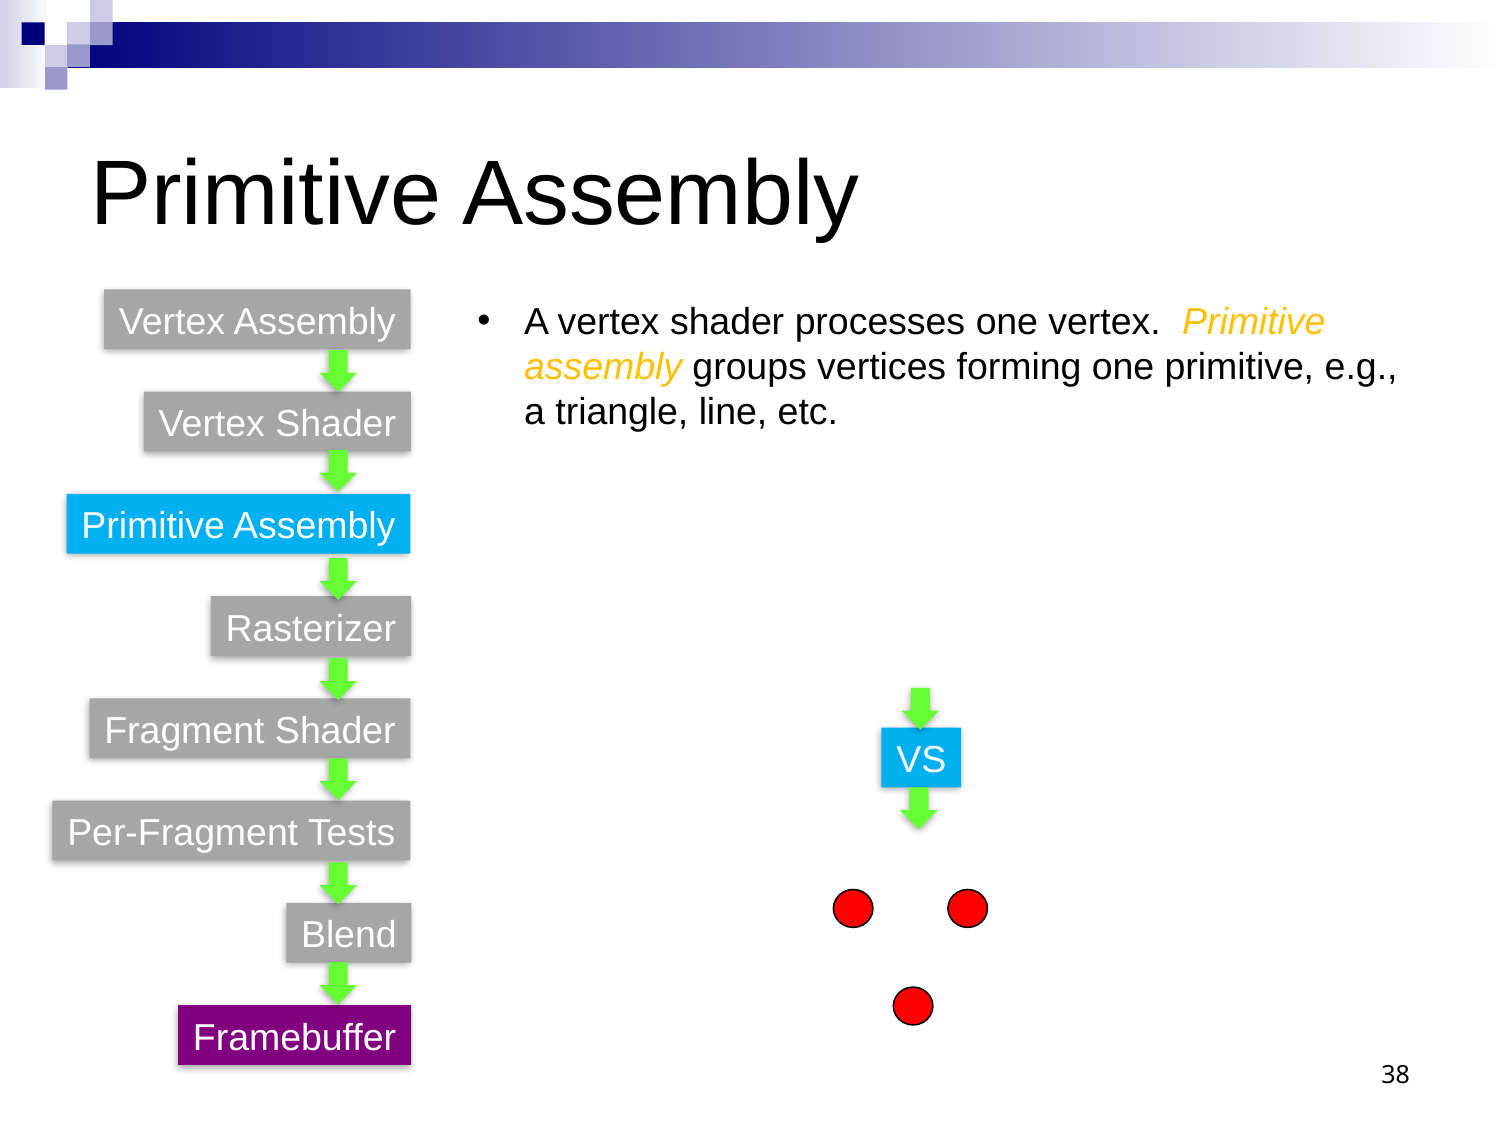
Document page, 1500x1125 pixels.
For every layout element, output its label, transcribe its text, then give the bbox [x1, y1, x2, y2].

text_box [319, 349, 358, 392]
text_box Vertex Assembly [104, 289, 411, 350]
slide_number 38 [1074, 1025, 1425, 1100]
text_box Vertex Shader [143, 391, 411, 452]
text_box VS [881, 727, 962, 788]
text_box [901, 687, 940, 730]
text_box Primitive Assembly [66, 493, 411, 554]
text_box [319, 449, 358, 492]
text_box [319, 758, 358, 800]
text_box [947, 889, 988, 928]
title Primitive Assembly [75, 75, 1425, 300]
text_box Rasterizer [210, 596, 412, 656]
text_box Blend [286, 902, 412, 963]
text_box A vertex shader processes one vertex. Primitive assembly groups vertices forming one primitive, e.g., a triangle, line, etc. [462, 289, 1438, 530]
text_box [319, 962, 358, 1005]
text_box Framebuffer [178, 1005, 412, 1065]
text_box [893, 987, 933, 1025]
text_box [319, 558, 358, 600]
text_box Fragment Shader [89, 698, 411, 759]
text_box [319, 658, 358, 700]
text_box [833, 889, 873, 928]
text_box [319, 862, 358, 905]
text_box Per-Fragment Tests [52, 800, 411, 861]
text_box [899, 787, 938, 830]
